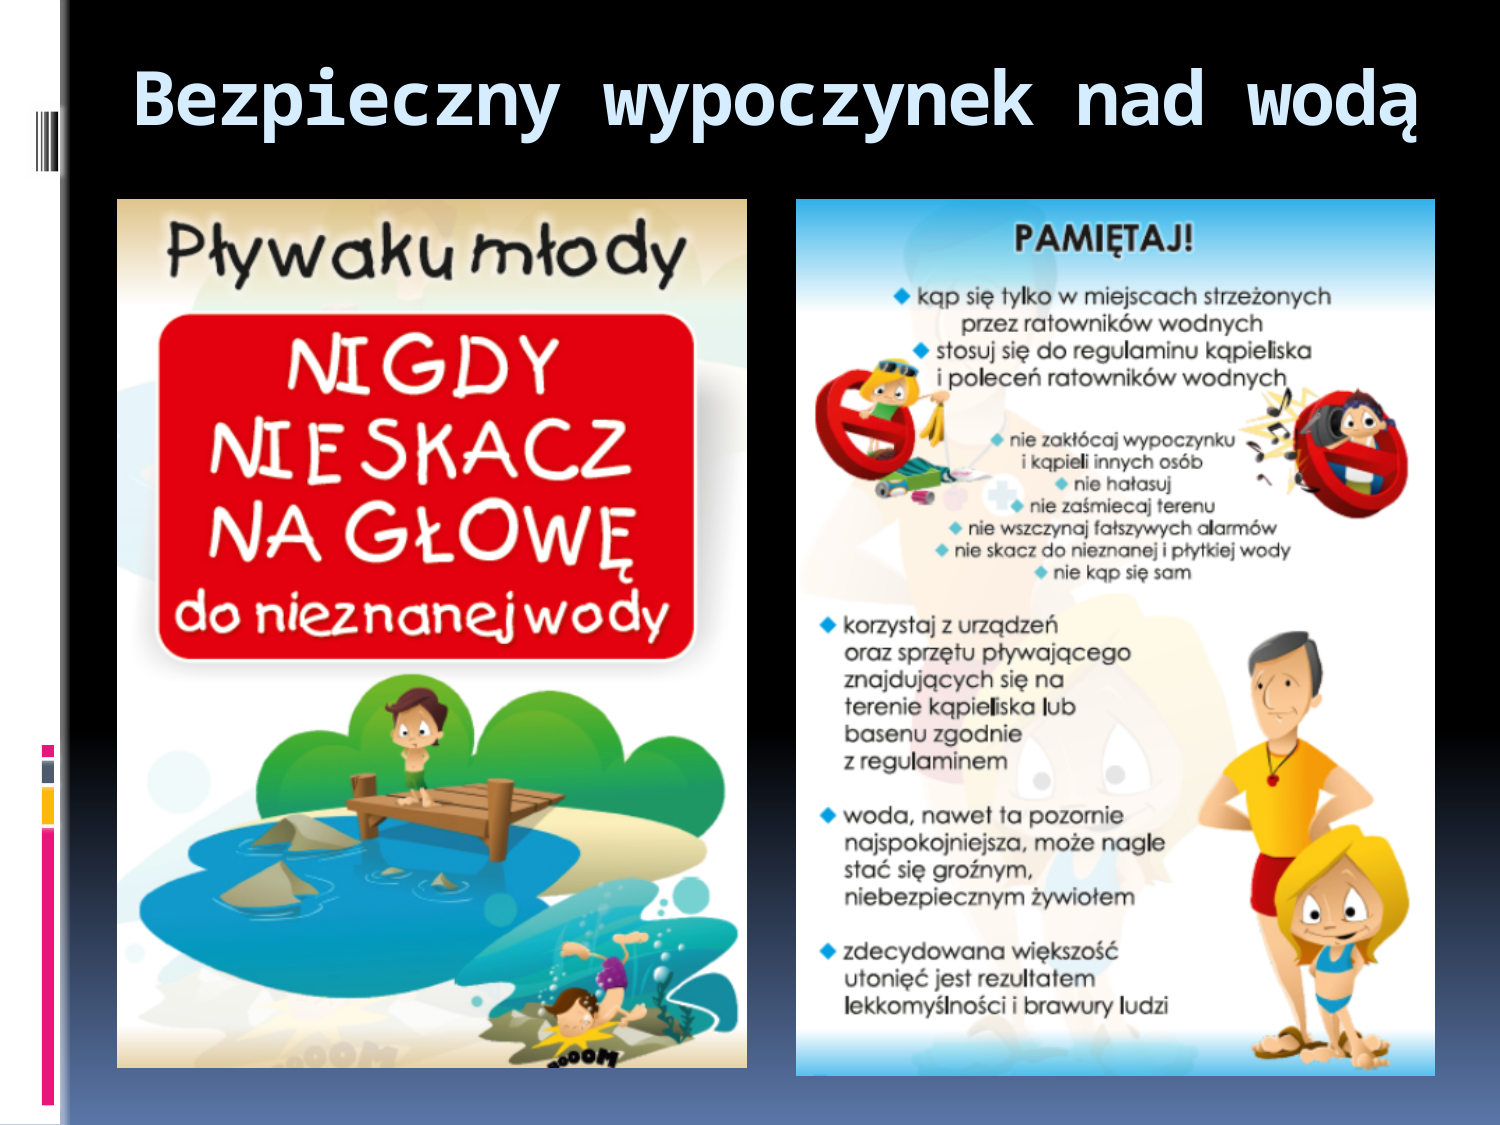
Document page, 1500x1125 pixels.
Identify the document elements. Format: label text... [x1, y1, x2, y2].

picture [796, 198, 1435, 1077]
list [116, 198, 748, 1069]
title Bezpieczny wypoczynek nad wodą [117, 0, 1468, 191]
